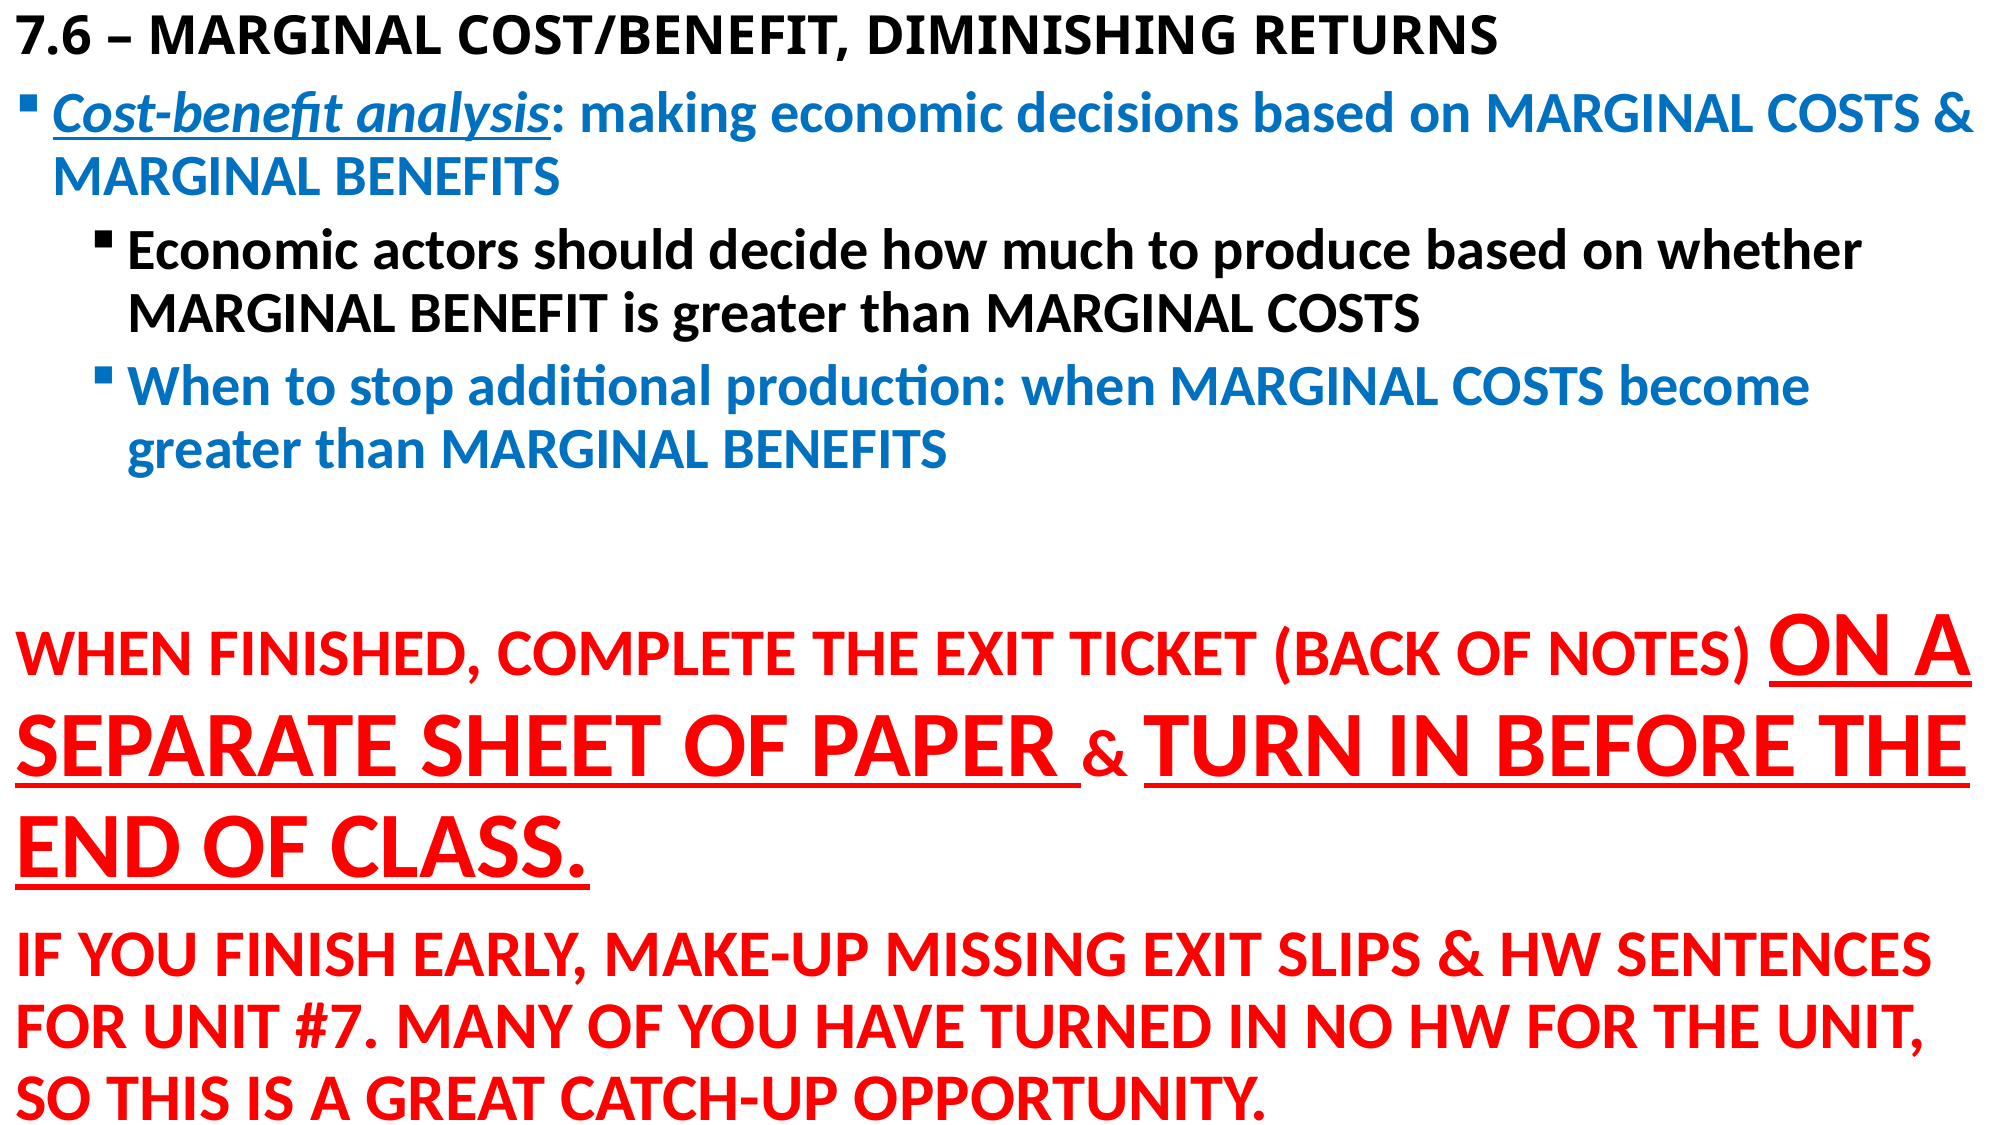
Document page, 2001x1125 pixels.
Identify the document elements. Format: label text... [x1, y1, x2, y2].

list Cost-benefit analysis: making economic decisions based on MARGINAL COSTS & MARGINAL BENEFITS Economic actors should decide how much to produce based on whether MARGINAL BENEFIT is greater than MARGINAL COSTS When to stop additional production: when MARGINAL COSTS become greater than MARGINAL BENEFITS WHEN FINISHED, COMPLETE THE EXIT TICKET (BACK OF NOTES) ON A SEPARATE SHEET OF PAPER & TURN IN BEFORE THE END OF CLASS. IF YOU FINISH EARLY, MAKE-UP MISSING EXIT SLIPS & HW SENTENCES FOR UNIT #7. MANY OF YOU HAVE TURNED IN NO HW FOR THE UNIT, SO THIS IS A GREAT CATCH-UP OPPORTUNITY. [0, 75, 2000, 1125]
title 7.6 – MARGINAL COST/BENEFIT, DIMINISHING RETURNS [0, 0, 2000, 75]
